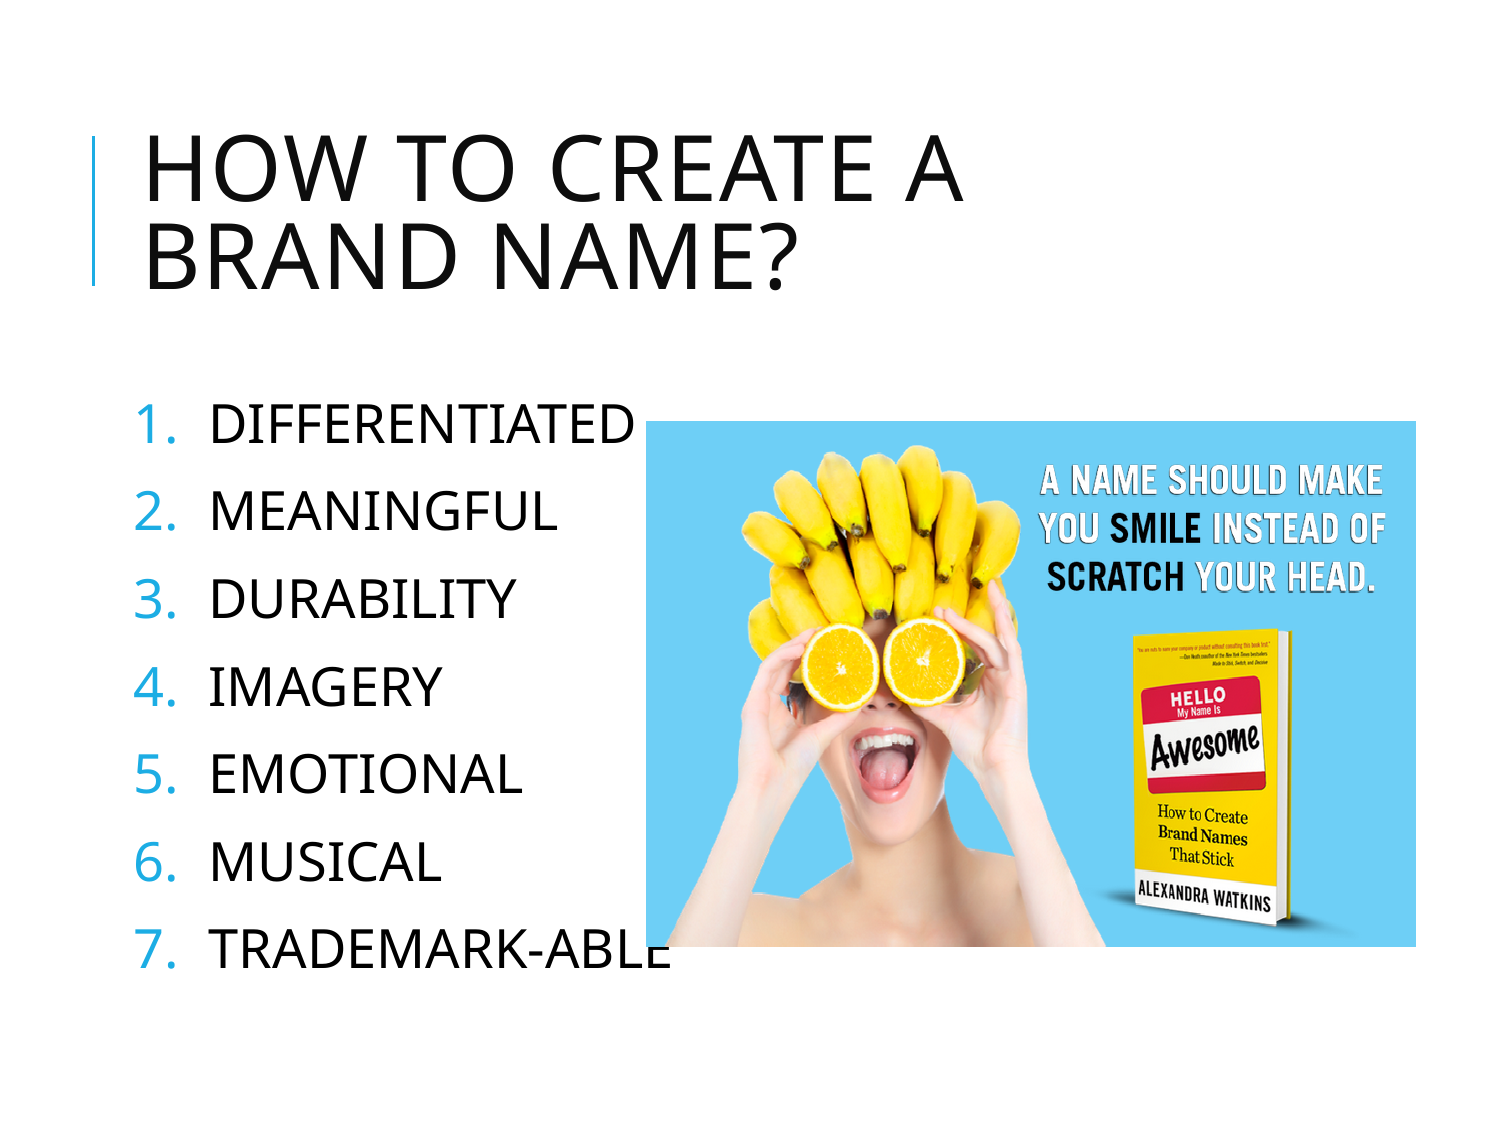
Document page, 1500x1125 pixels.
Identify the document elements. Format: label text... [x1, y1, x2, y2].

title How to create a brand name? [126, 96, 1322, 342]
picture [645, 421, 1416, 947]
list DIFFERENTIATED MEANINGFUL DURABILITY IMAGERY EMOTIONAL MUSICAL TRADEMARK-ABLE [126, 388, 1360, 977]
